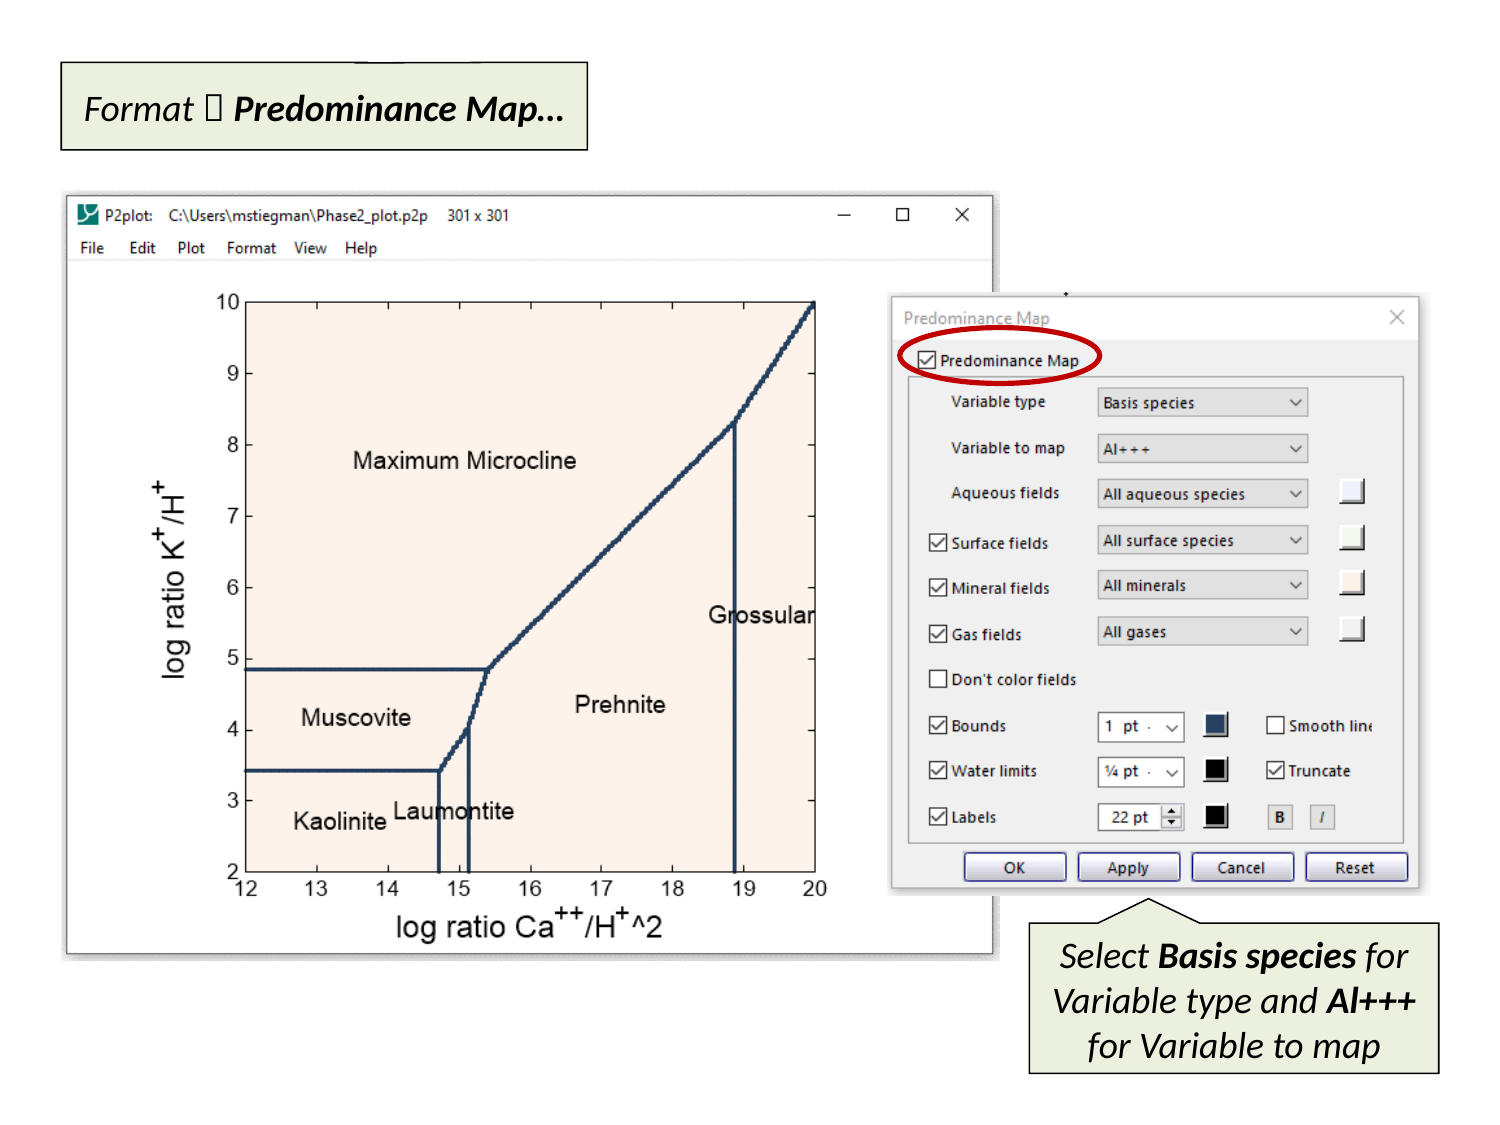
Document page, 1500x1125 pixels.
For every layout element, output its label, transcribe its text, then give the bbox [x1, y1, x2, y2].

picture [60, 190, 1431, 961]
text_box Select Basis species for Variable type and Al+++ for Variable to map [1029, 905, 1439, 1074]
text_box Format  Predominance Map… [61, 62, 588, 150]
